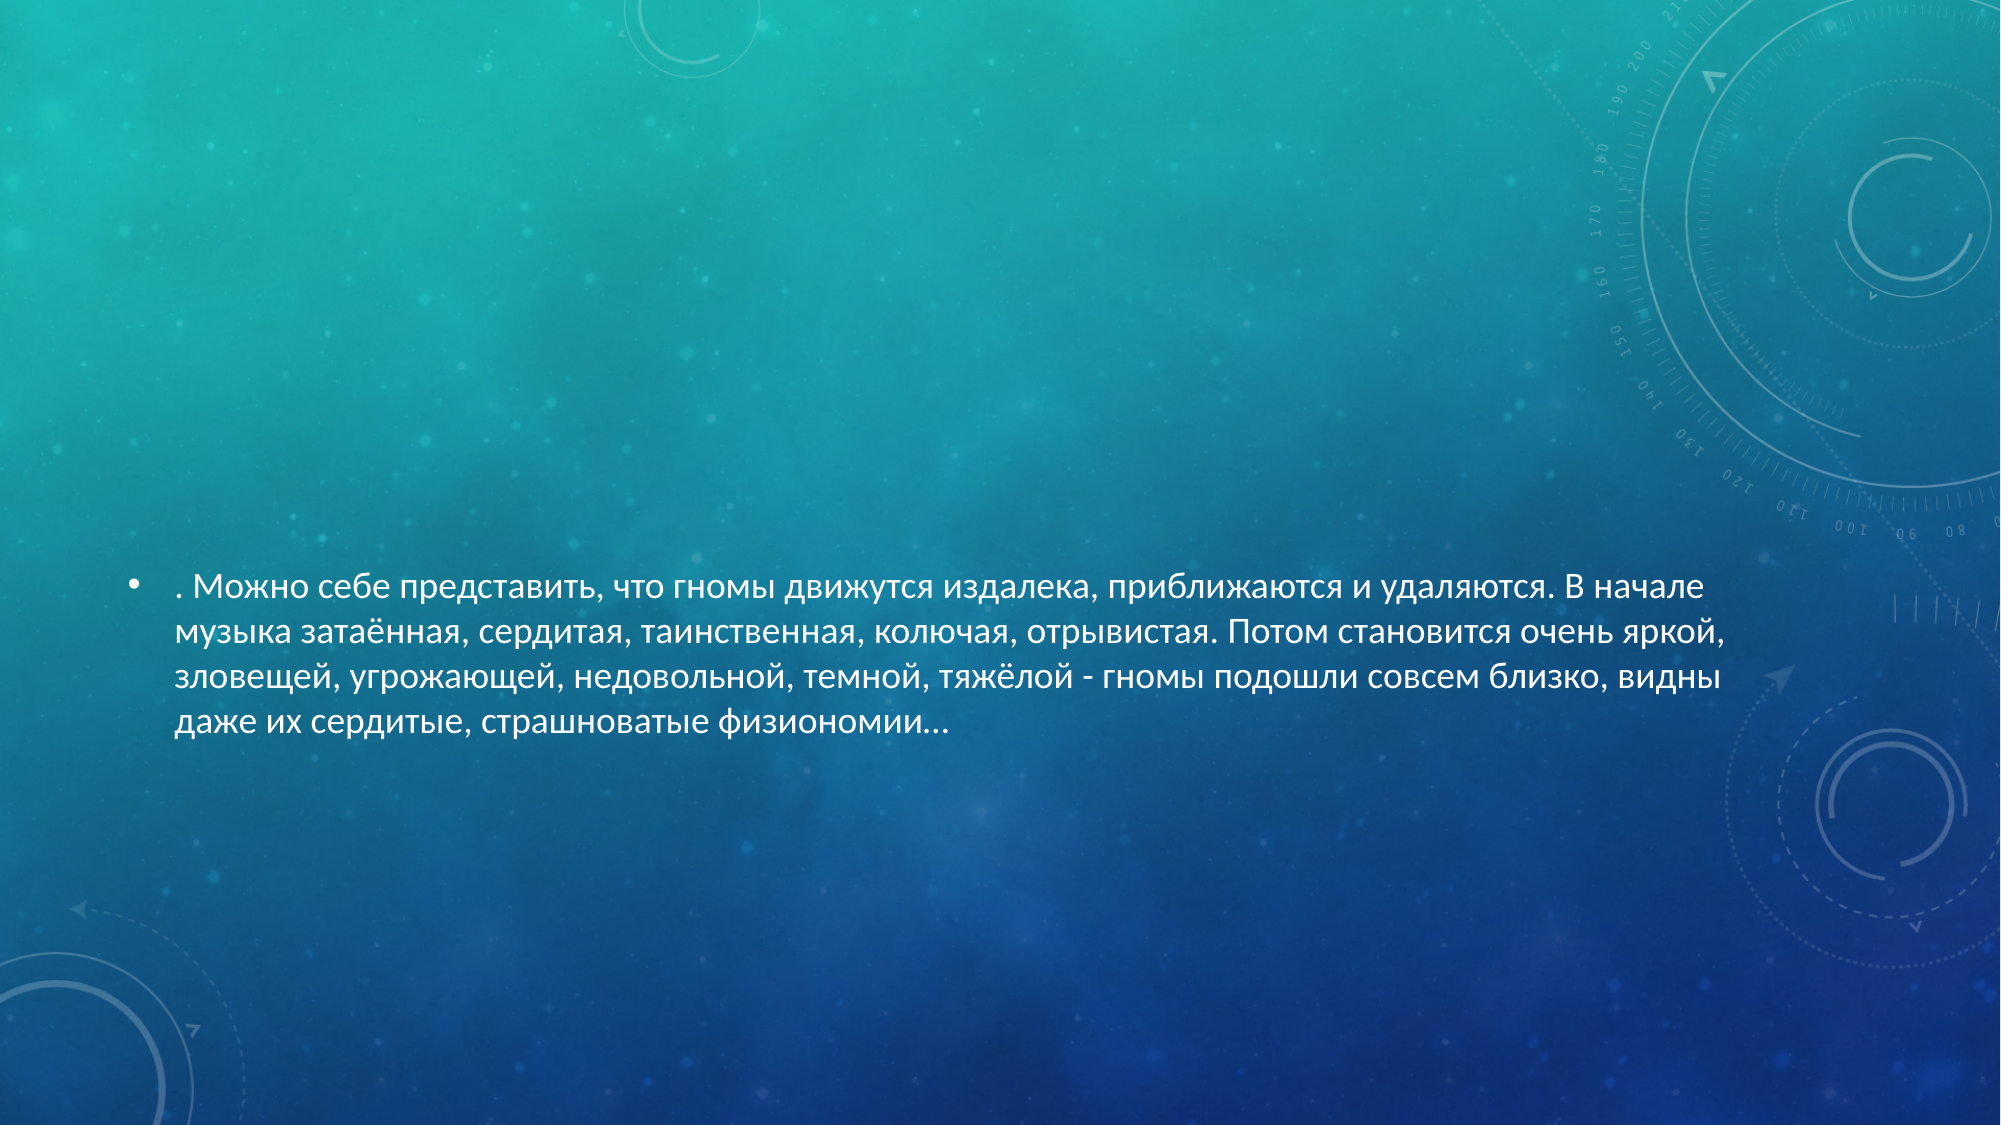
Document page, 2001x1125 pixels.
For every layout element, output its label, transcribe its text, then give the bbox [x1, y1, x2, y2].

picture [0, 0, 2001, 1125]
list . Можно себе представить, что гномы движутся издалека, приближаются и удаляются. В начале музыка затаённая, сердитая, таинственная, колючая, отрывистая. Потом становится очень яркой, зловещей, угрожающей, недовольной, темной, тяжёлой - гномы подошли совсем близко, видны даже их сердитые, страшноватые физиономии… [112, 351, 1775, 950]
